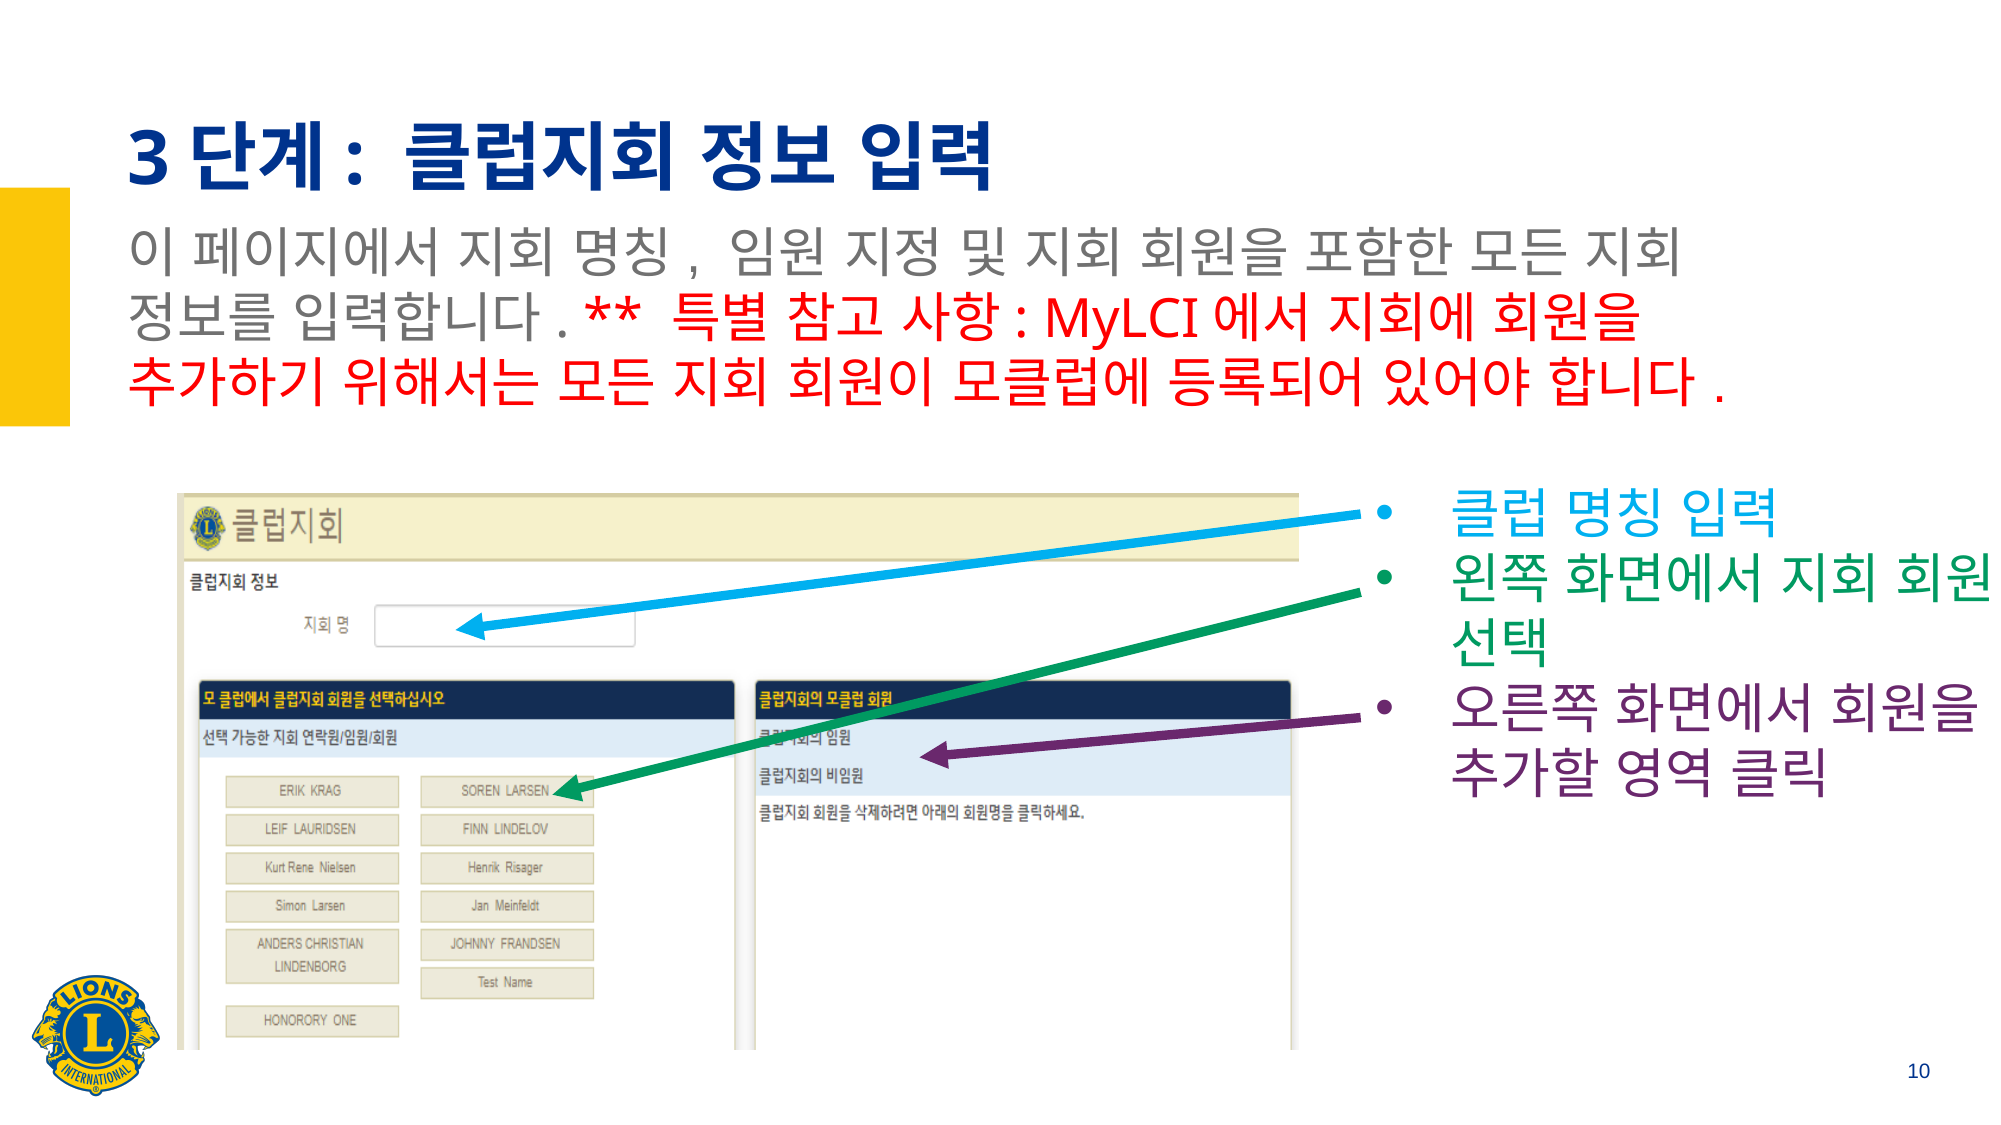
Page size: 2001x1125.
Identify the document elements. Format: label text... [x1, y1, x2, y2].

picture [24, 964, 162, 1102]
text_box [0, 187, 70, 427]
text_box 3단계: 클럽지회 정보 입력 [112, 85, 1893, 223]
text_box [919, 717, 1361, 758]
text_box 10 [1892, 1049, 2000, 1125]
picture [177, 493, 1299, 1050]
text_box 이 페이지에서 지회 명칭, 임원 지정 및 지회 회원을 포함한 모든 지회 정보를 입력합니다. ** 특별 참고 사항: MyLCI에서 지회에 회원을 추가하기 위해서는 모든 지회 회원이 모클럽에 등록되어 있어야 합니다. [112, 210, 1843, 482]
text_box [552, 592, 1361, 795]
text_box 클럽 명칭 입력 왼쪽 화면에서 지회 회원 선택 오른쪽 화면에서 회원을 추가할 영역 클릭 [1360, 472, 2000, 877]
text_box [455, 513, 1361, 630]
